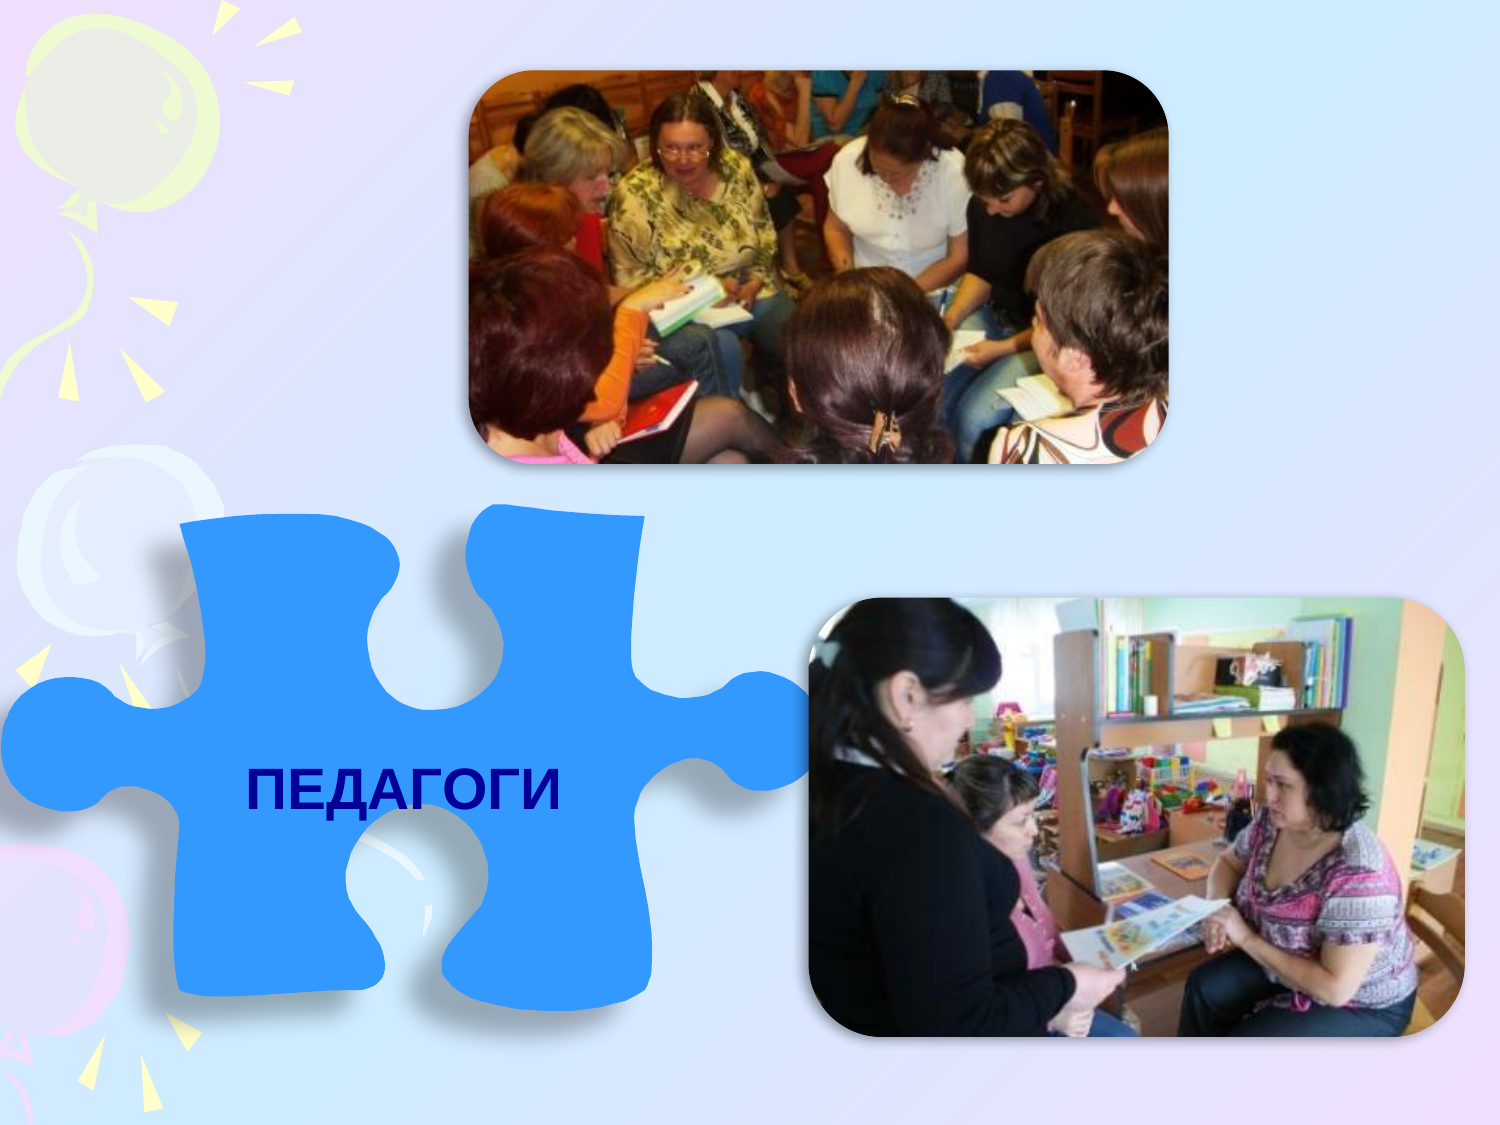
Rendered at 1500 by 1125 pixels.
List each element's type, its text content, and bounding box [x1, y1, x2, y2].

text_box ПЕДАГОГИ [1, 504, 794, 1011]
picture [808, 597, 1466, 1038]
picture [468, 70, 1169, 465]
